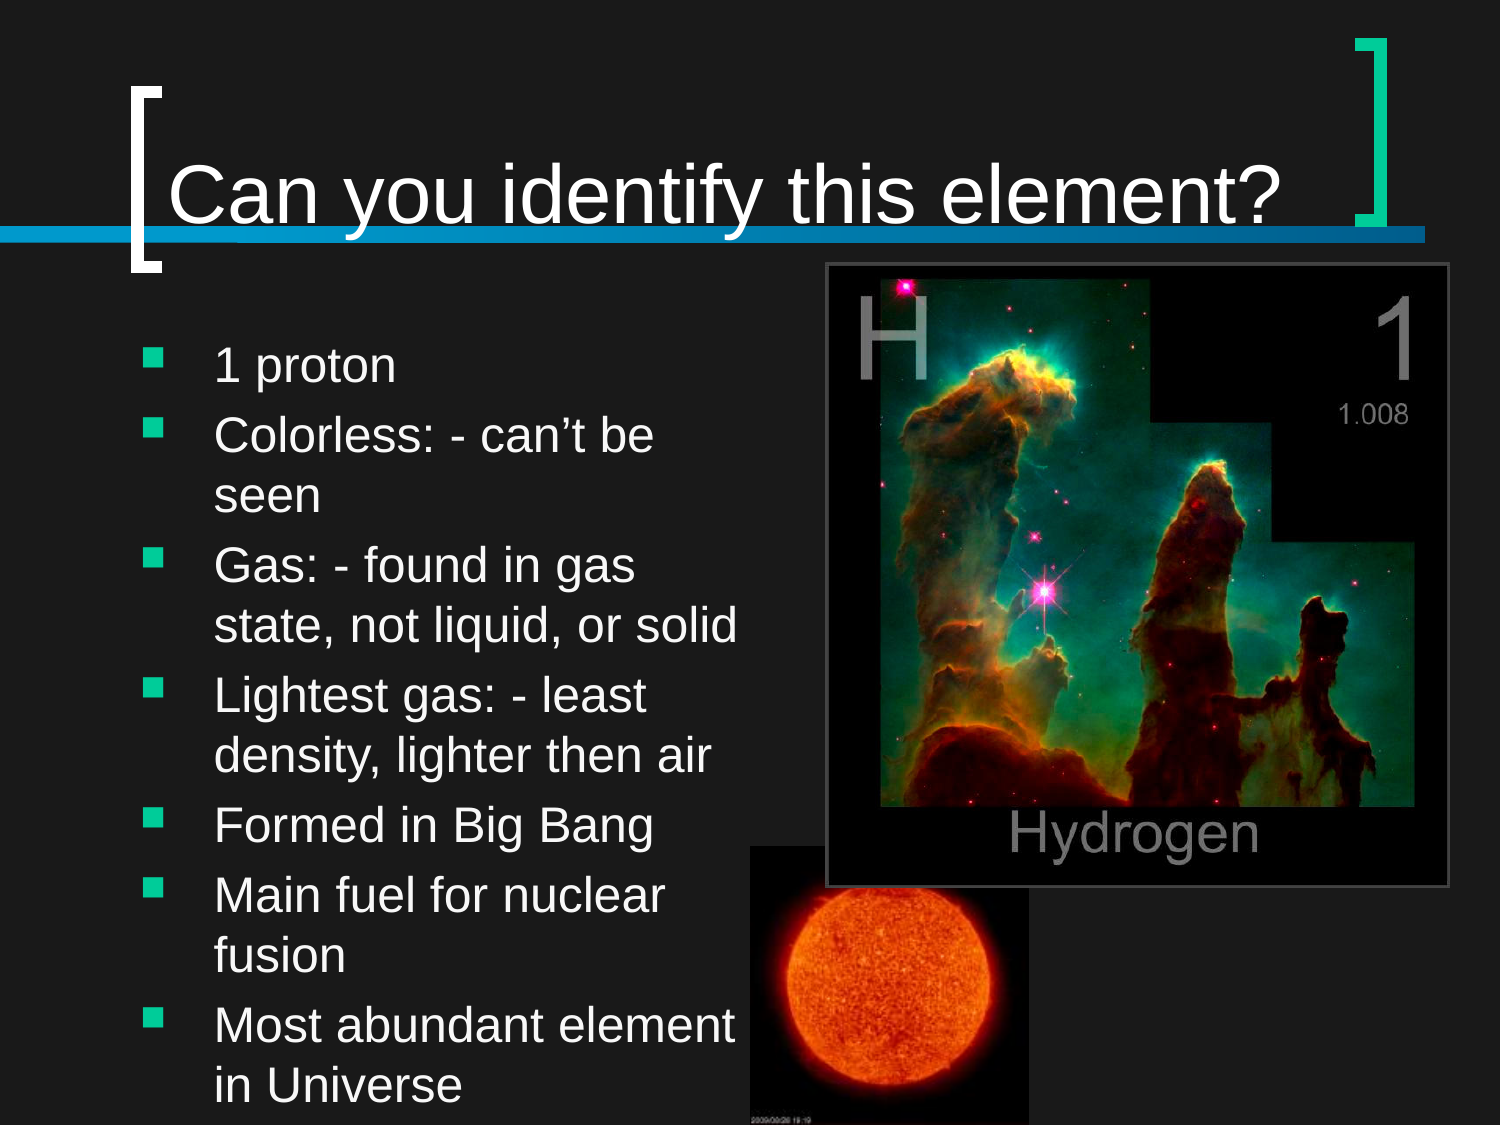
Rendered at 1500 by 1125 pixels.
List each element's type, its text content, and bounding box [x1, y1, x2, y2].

title Can you identify this element? [152, 15, 1388, 248]
picture [749, 262, 1451, 1125]
list 1 proton Colorless: - can’t be seen Gas: - found in gas state, not liquid, or solid Lightest gas: - least density, lighter then air Formed in Big Bang Main fuel for nuclear fusion Most abundant element in Universe [124, 324, 772, 1063]
